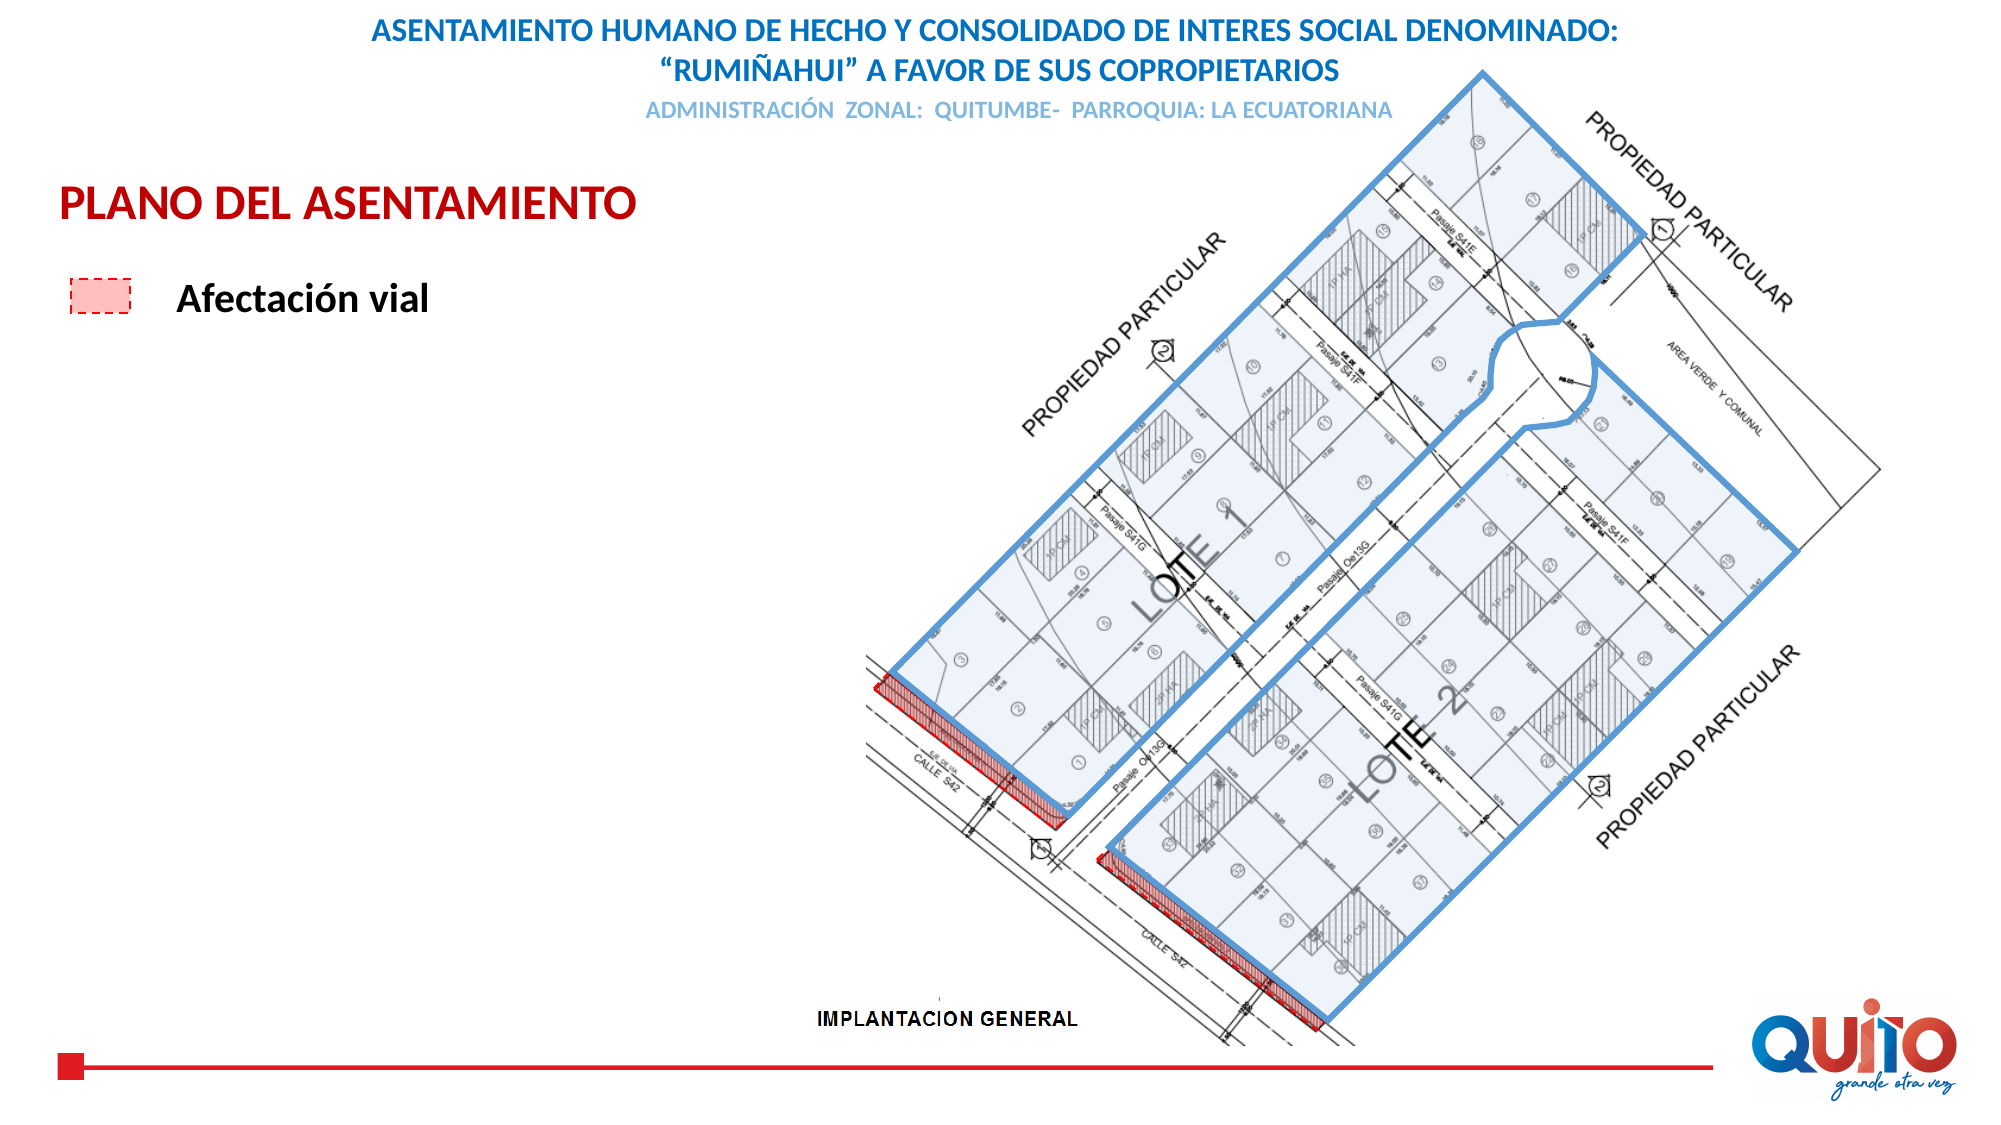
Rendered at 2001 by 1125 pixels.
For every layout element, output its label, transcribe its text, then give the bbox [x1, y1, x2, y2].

picture [57, 1053, 1714, 1125]
text_box [70, 278, 131, 314]
text_box PLANO DEL ASENTAMIENTO [0, 161, 727, 237]
picture [806, 61, 1957, 1102]
text_box Afectación vial [150, 262, 457, 328]
text_box ASENTAMIENTO HUMANO DE HECHO Y CONSOLIDADO DE INTERES SOCIAL DENOMINADO: “RUMIÑAHUI” A FAVOR DE SUS COPROPIETARIOS [303, 0, 1697, 96]
text_box ADMINISTRACIÓN ZONAL: QUITUMBE- PARROQUIA: LA ECUATORIANA [569, 86, 866, 131]
